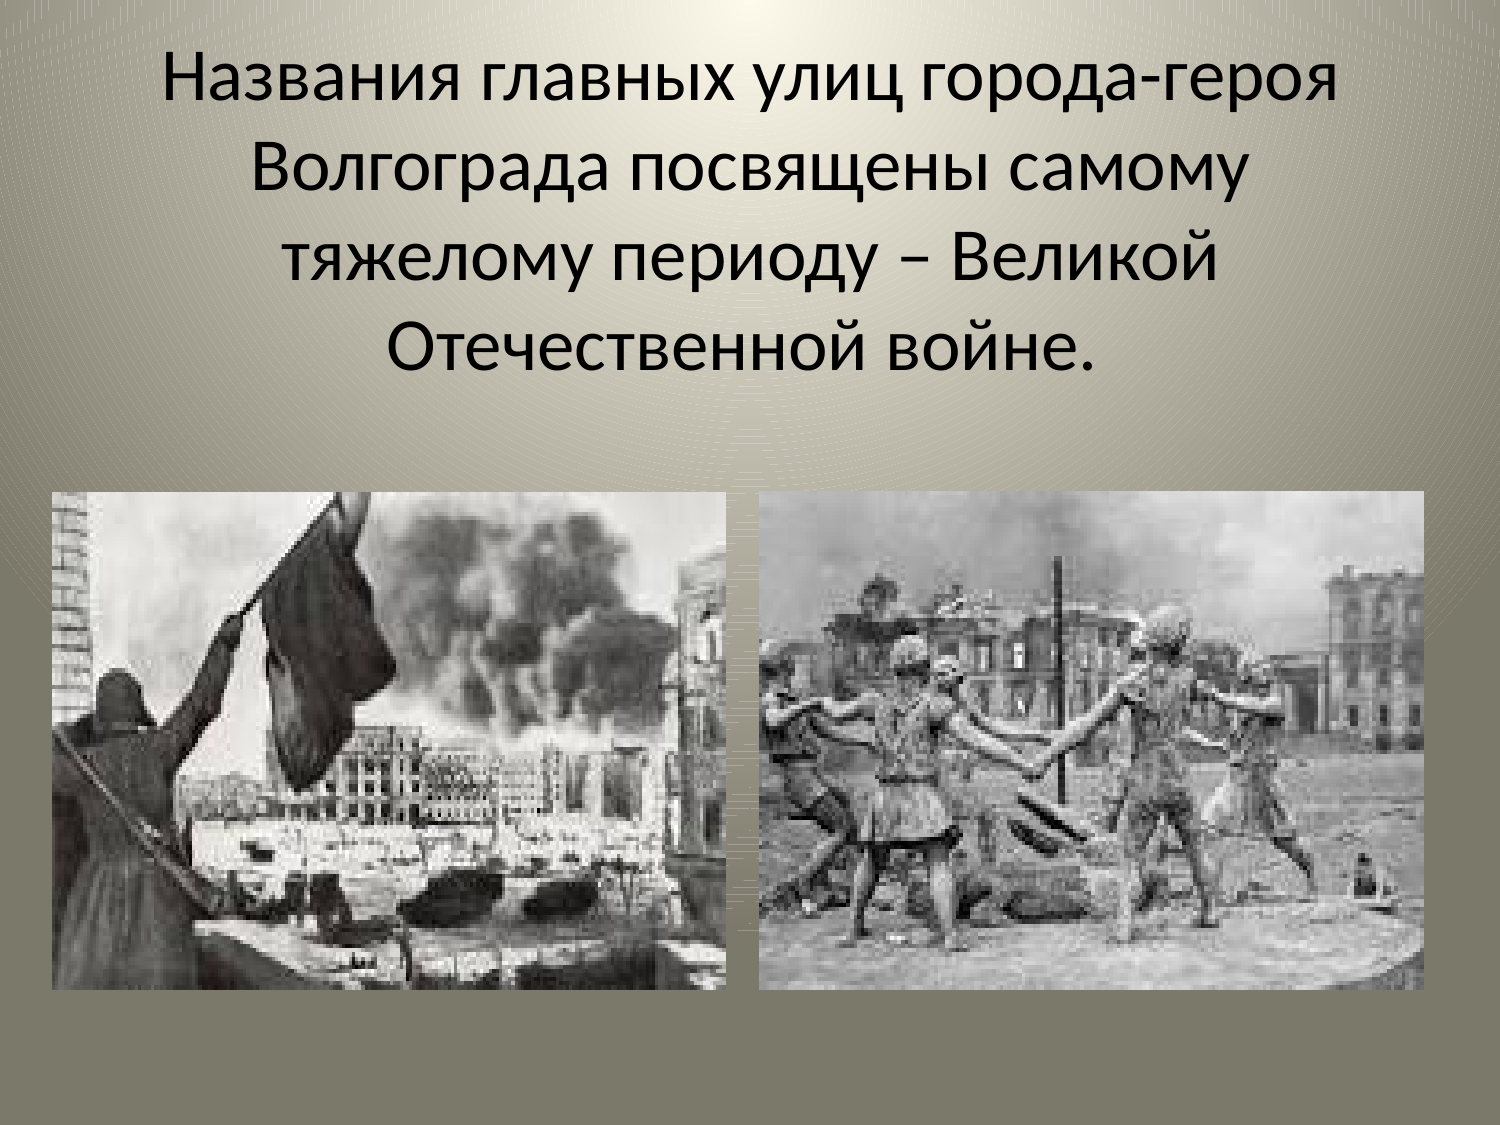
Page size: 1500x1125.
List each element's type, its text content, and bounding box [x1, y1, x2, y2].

picture [52, 491, 726, 990]
picture [758, 491, 1424, 990]
title Названия главных улиц города-героя Волгограда посвящены самому тяжелому периоду – Великой Отечественной войне. [76, 45, 1425, 457]
